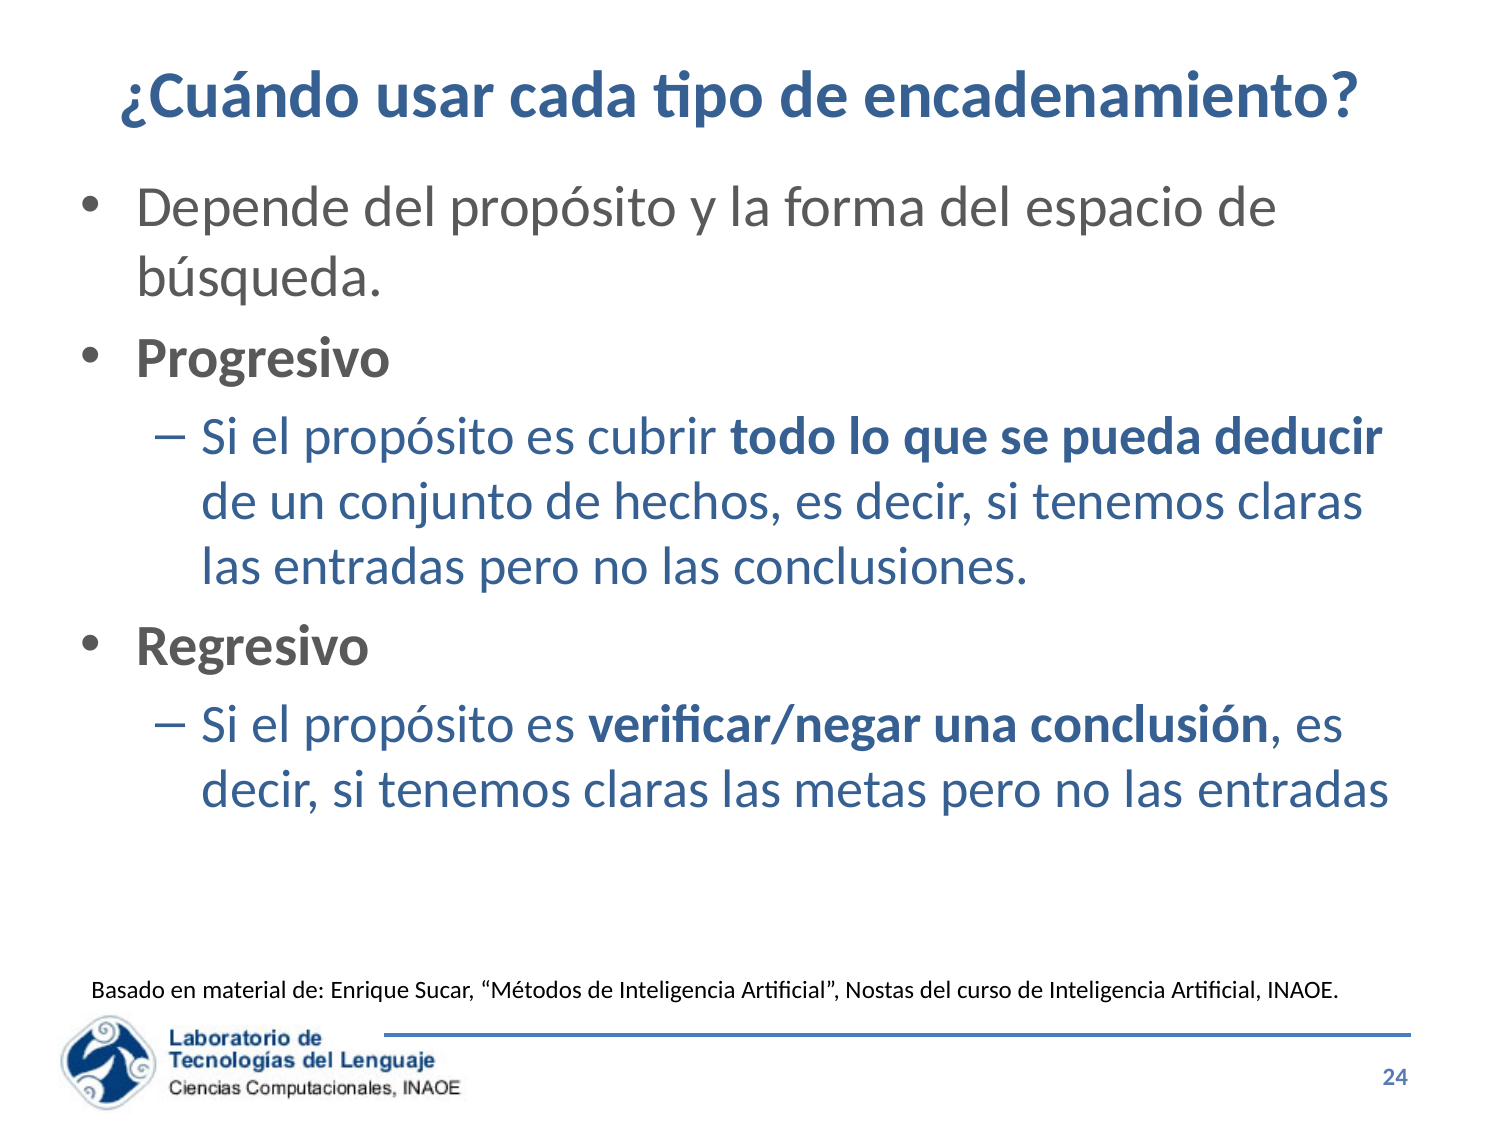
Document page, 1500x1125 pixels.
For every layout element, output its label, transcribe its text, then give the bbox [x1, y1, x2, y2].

title ¿Cuándo usar cada tipo de encadenamiento? [64, 33, 1415, 149]
slide_number 24 [1311, 1045, 1424, 1106]
list Depende del propósito y la forma del espacio de búsqueda. Progresivo Si el propósito es cubrir todo lo que se pueda deducir de un conjunto de hechos, es decir, si tenemos claras las entradas pero no las conclusiones. Regresivo Si el propósito es verificar/negar una conclusión, es decir, si tenemos claras las metas pero no las entradas [64, 160, 1415, 988]
text_box Basado en material de: Enrique Sucar, “Métodos de Inteligencia Artificial”, Nostas del curso de Inteligencia Artificial, INAOE. [76, 965, 1424, 1011]
picture [53, 1011, 467, 1115]
